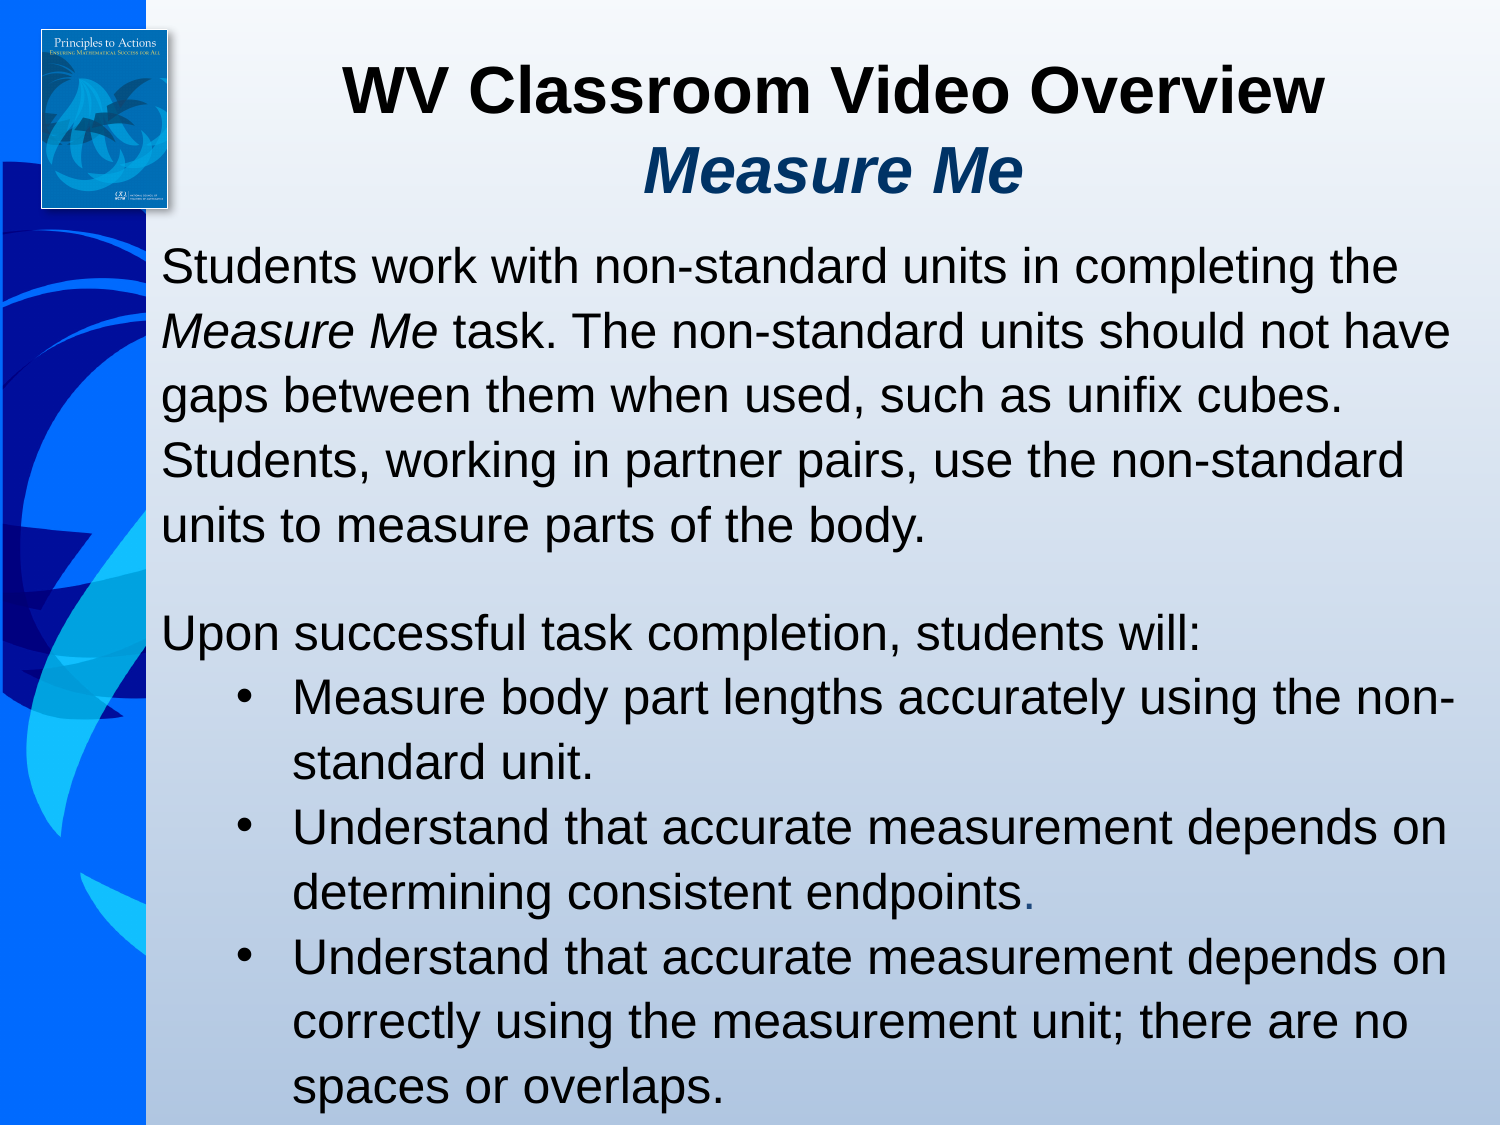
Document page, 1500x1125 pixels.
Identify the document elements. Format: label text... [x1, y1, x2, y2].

text_box WV Classroom Video Overview Measure Me [188, 33, 1481, 220]
text_box Students work with non-standard units in completing the Measure Me task. The non-standard units should not have gaps between them when used, such as unifix cubes. Students, working in partner pairs, use the non-standard units to measure parts of the body. Upon successful task completion, students will: Measure body part lengths accurately using the non-standard unit. Understand that accurate measurement depends on determining consistent endpoints. Understand that accurate measurement depends on correctly using the measurement unit; there are no spaces or overlaps. [151, 220, 1500, 1125]
picture [0, 0, 168, 1125]
